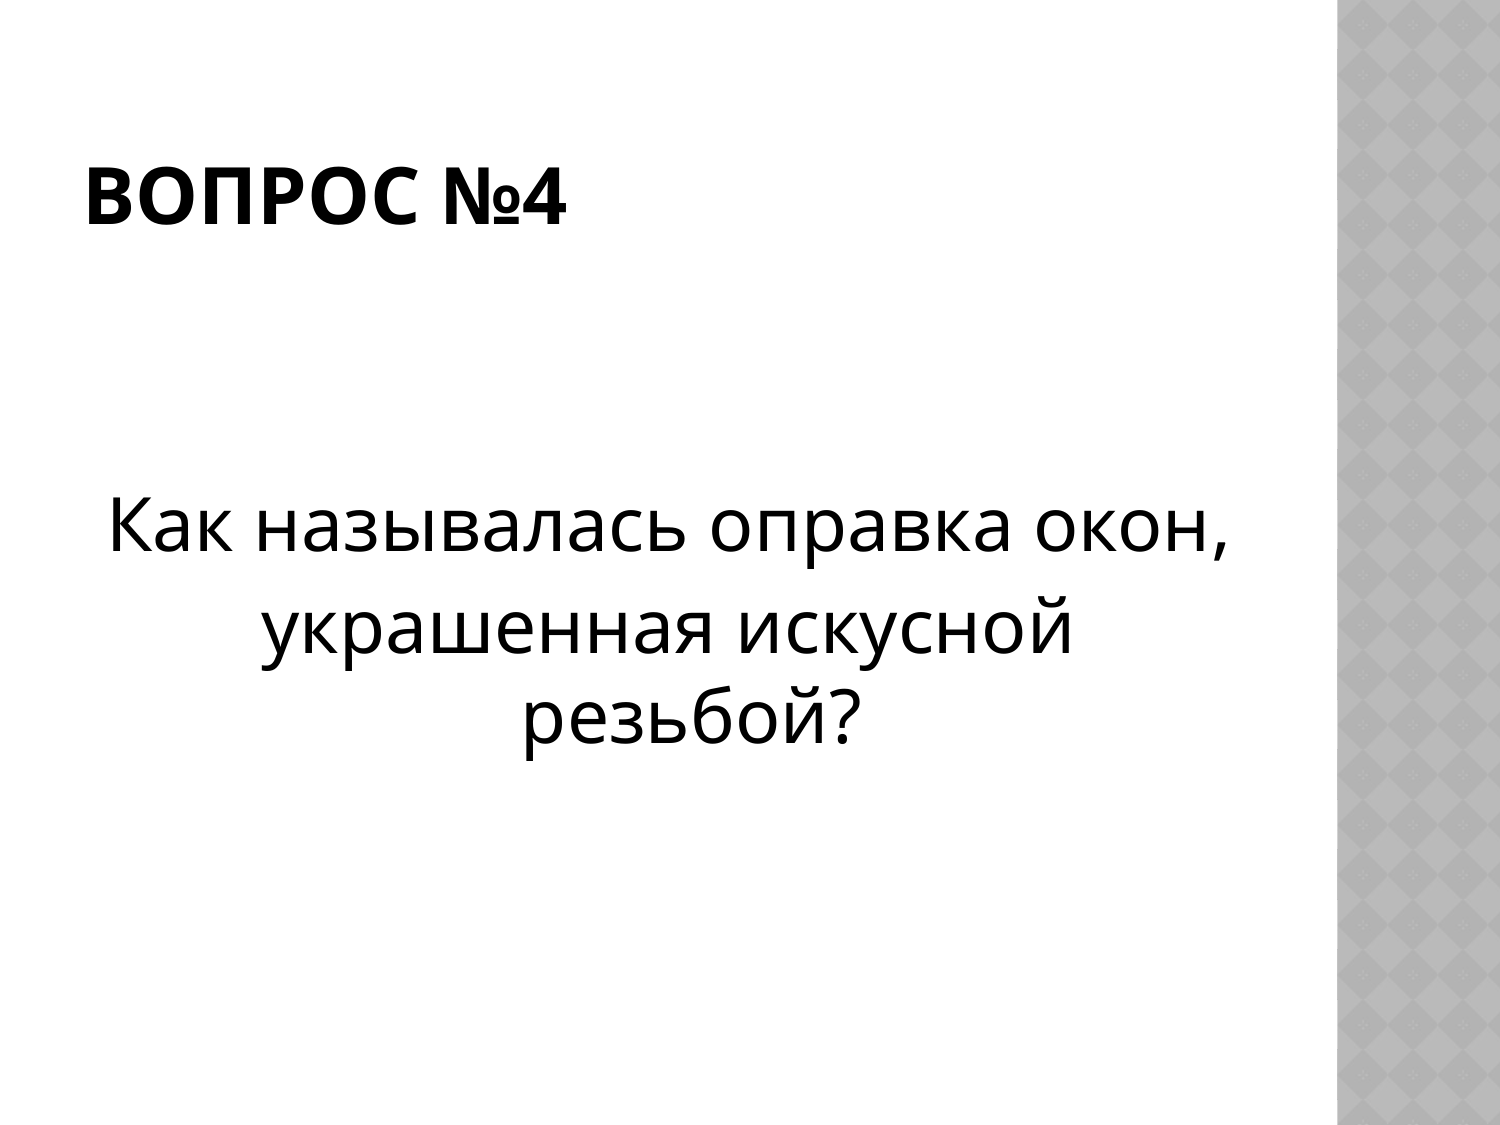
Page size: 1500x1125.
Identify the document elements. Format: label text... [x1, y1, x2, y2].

title Вопрос №4 [75, 52, 1263, 240]
list Как называлась оправка окон, украшенная искусной резьбой? [75, 264, 1263, 1059]
